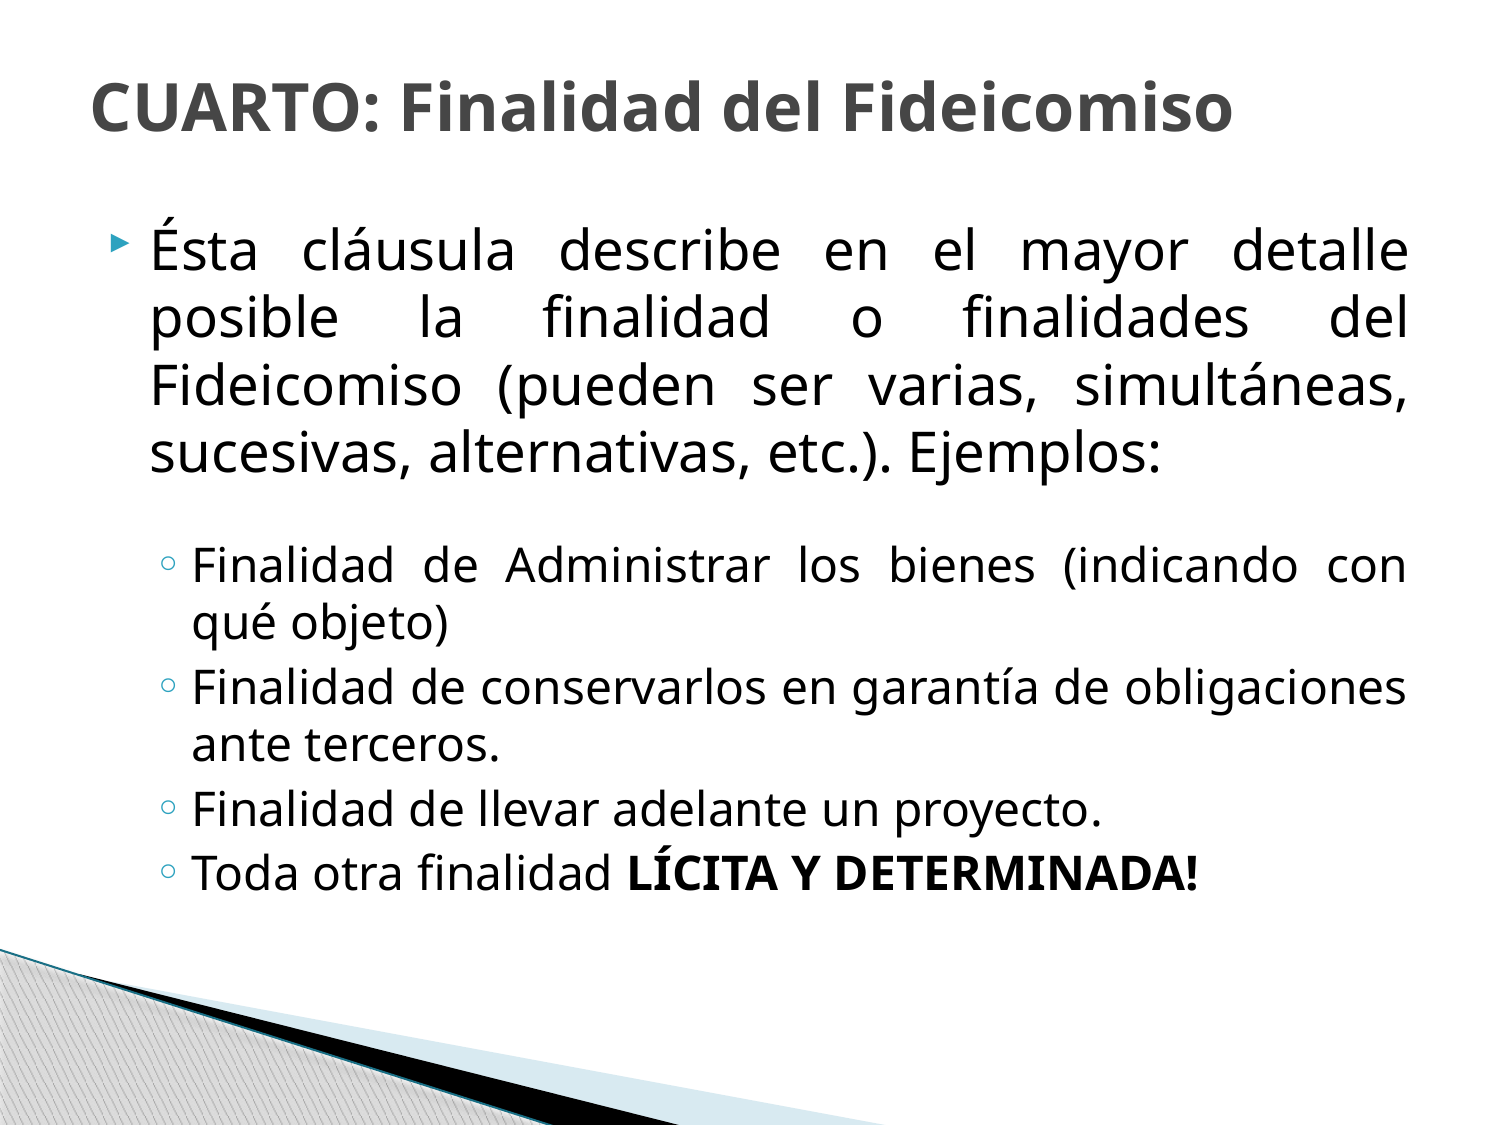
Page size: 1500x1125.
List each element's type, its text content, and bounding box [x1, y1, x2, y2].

list Ésta cláusula describe en el mayor detalle posible la finalidad o finalidades del Fideicomiso (pueden ser varias, simultáneas, sucesivas, alternativas, etc.). Ejemplos: Finalidad de Administrar los bienes (indicando con qué objeto) Finalidad de conservarlos en garantía de obligaciones ante terceros. Finalidad de llevar adelante un proyecto. Toda otra finalidad LÍCITA Y DETERMINADA! [75, 206, 1425, 950]
title CUARTO: Finalidad del Fideicomiso [75, 33, 1425, 176]
